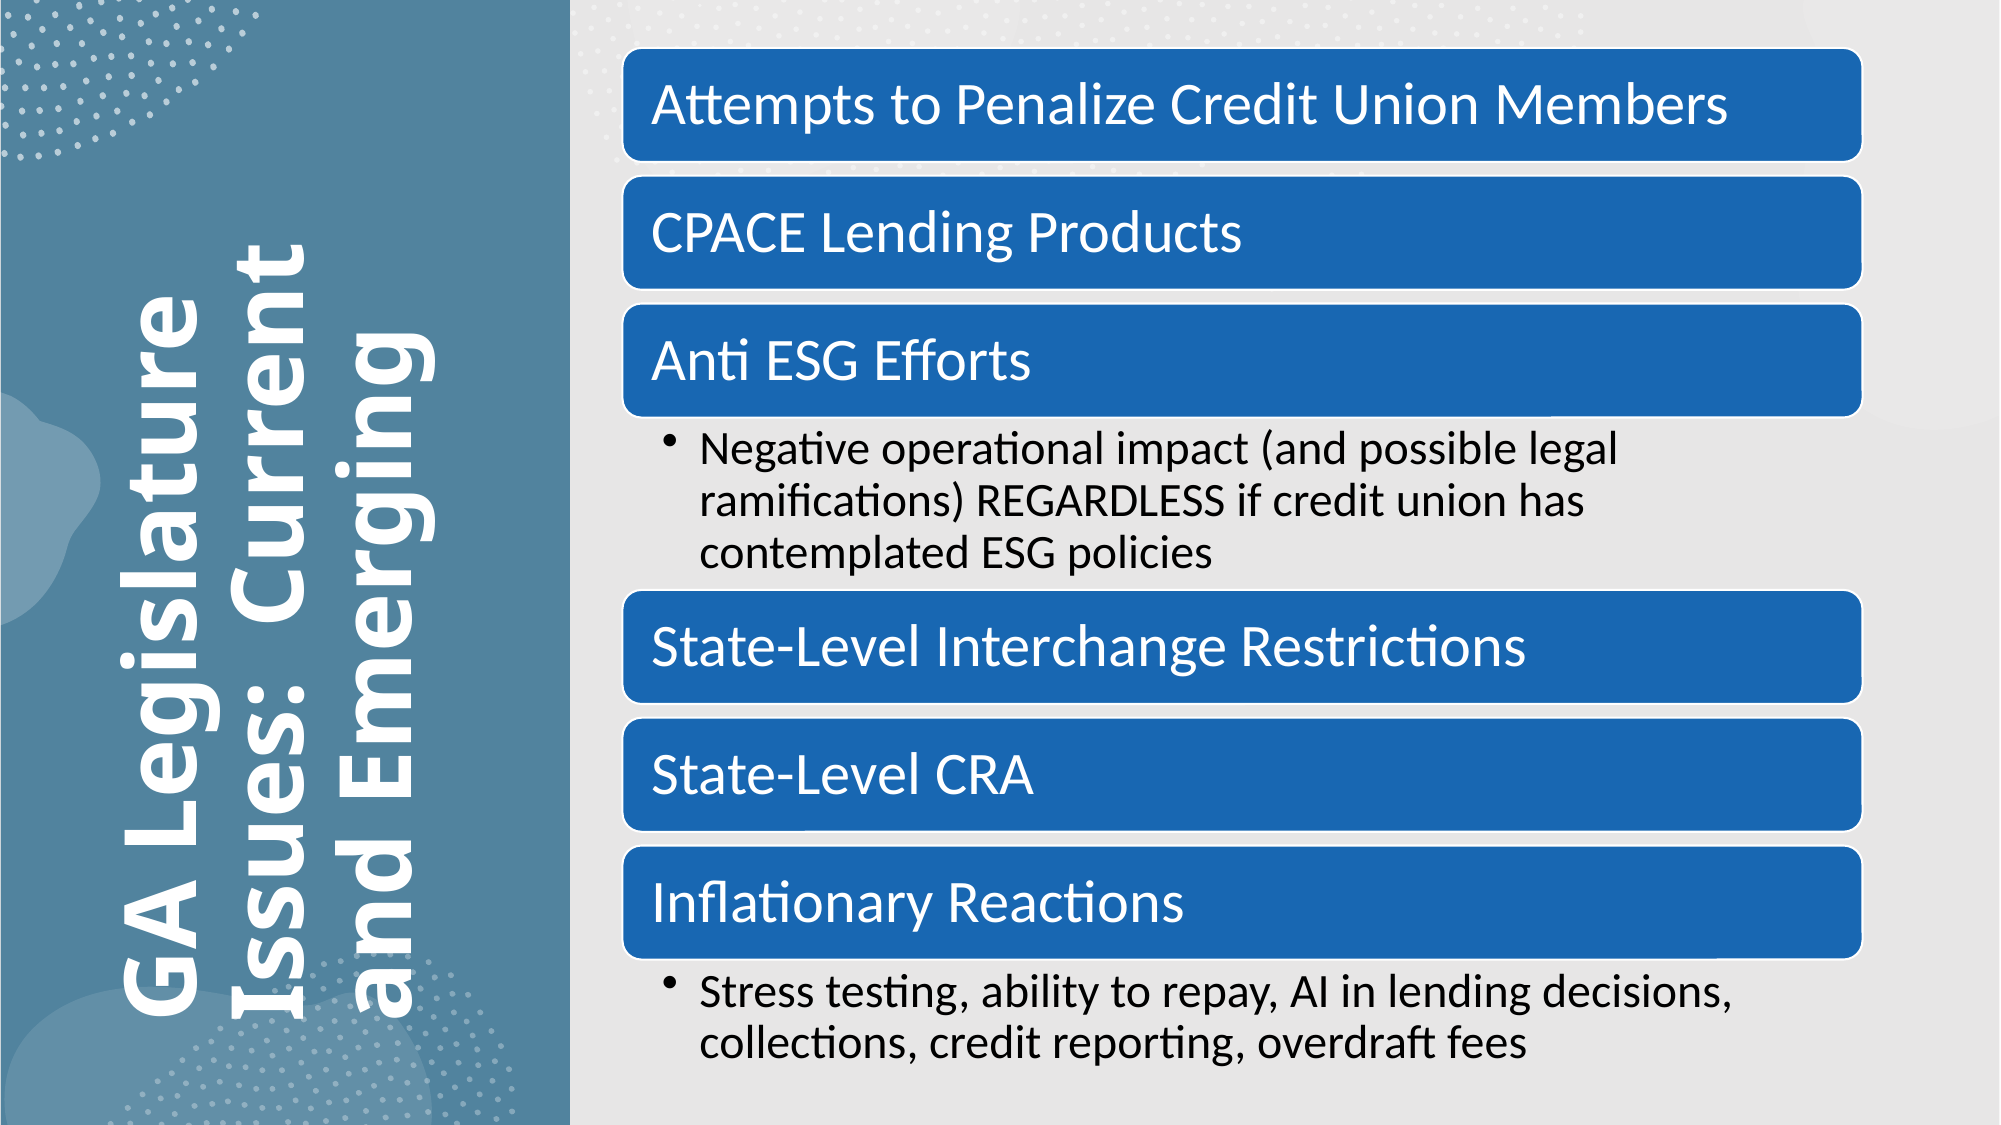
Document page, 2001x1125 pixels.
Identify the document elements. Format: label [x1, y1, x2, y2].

list [622, 47, 1863, 1079]
text_box [0, 0, 2000, 1125]
